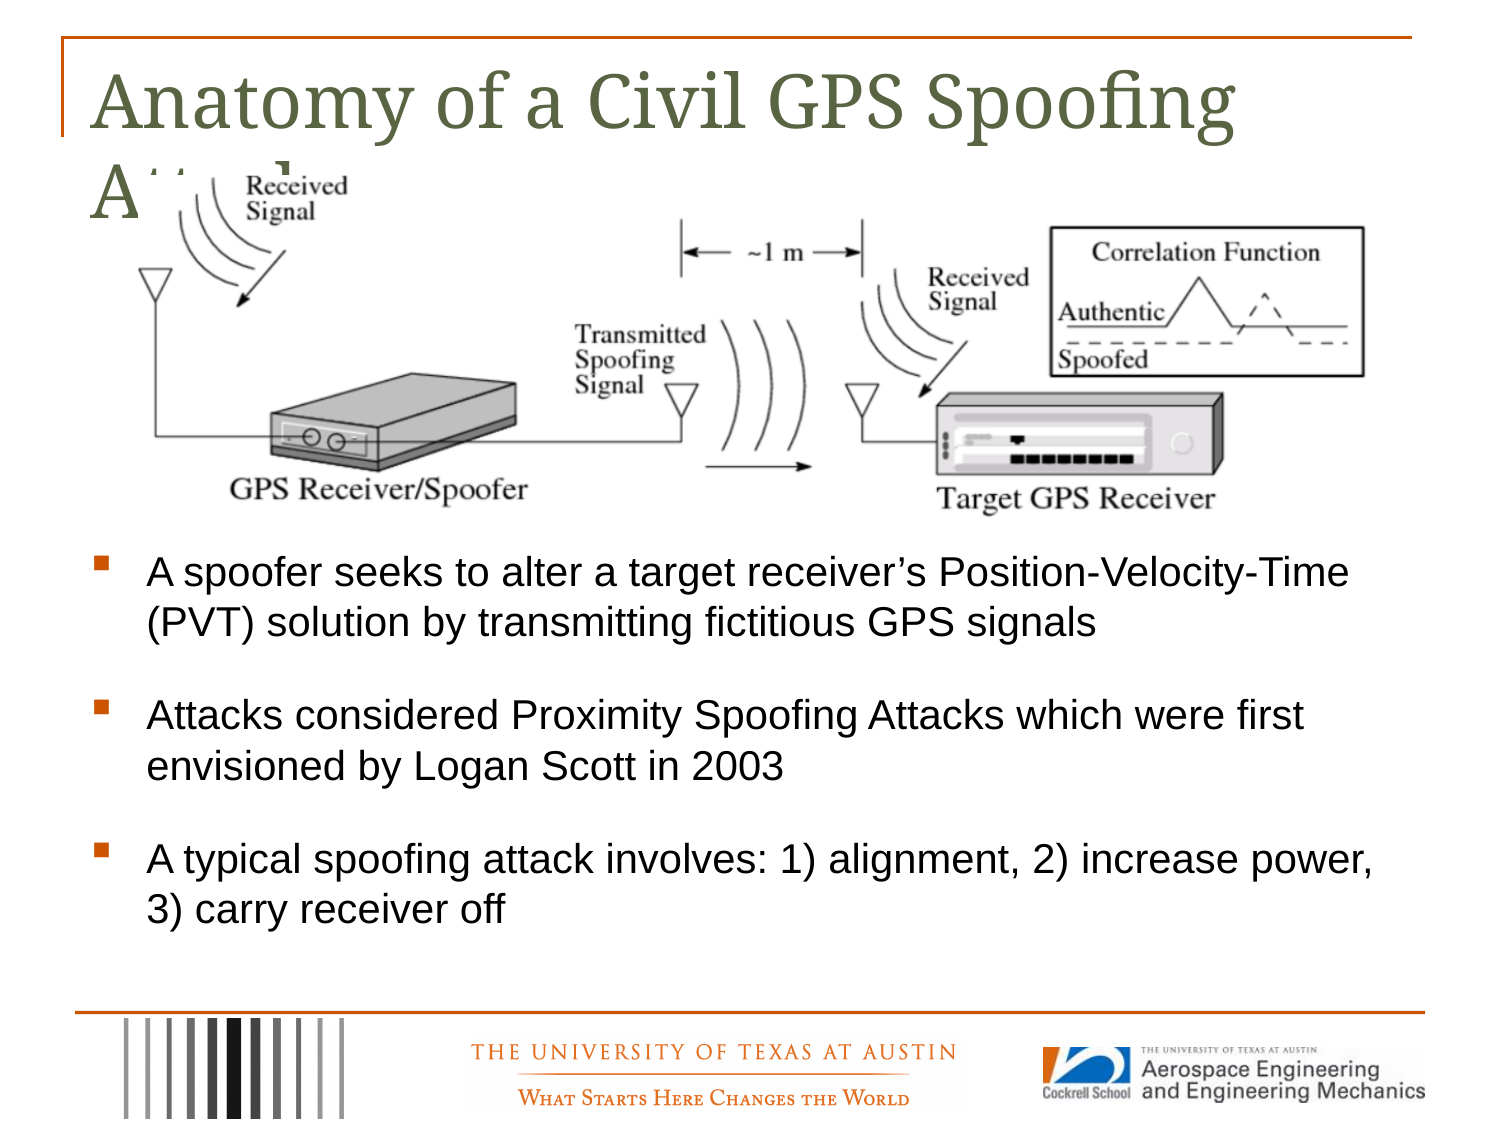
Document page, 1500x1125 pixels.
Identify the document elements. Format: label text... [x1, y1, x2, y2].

picture [75, 1018, 388, 1119]
picture [137, 175, 1370, 521]
list A spoofer seeks to alter a target receiver’s Position-Velocity-Time (PVT) solution by transmitting fictitious GPS signals Attacks considered Proximity Spoofing Attacks which were first envisioned by Logan Scott in 2003 A typical spoofing attack involves: 1) alignment, 2) increase power, 3) carry receiver off [74, 537, 1426, 1006]
picture [1043, 1047, 1425, 1103]
title Anatomy of a Civil GPS Spoofing Attack [74, 45, 1426, 233]
